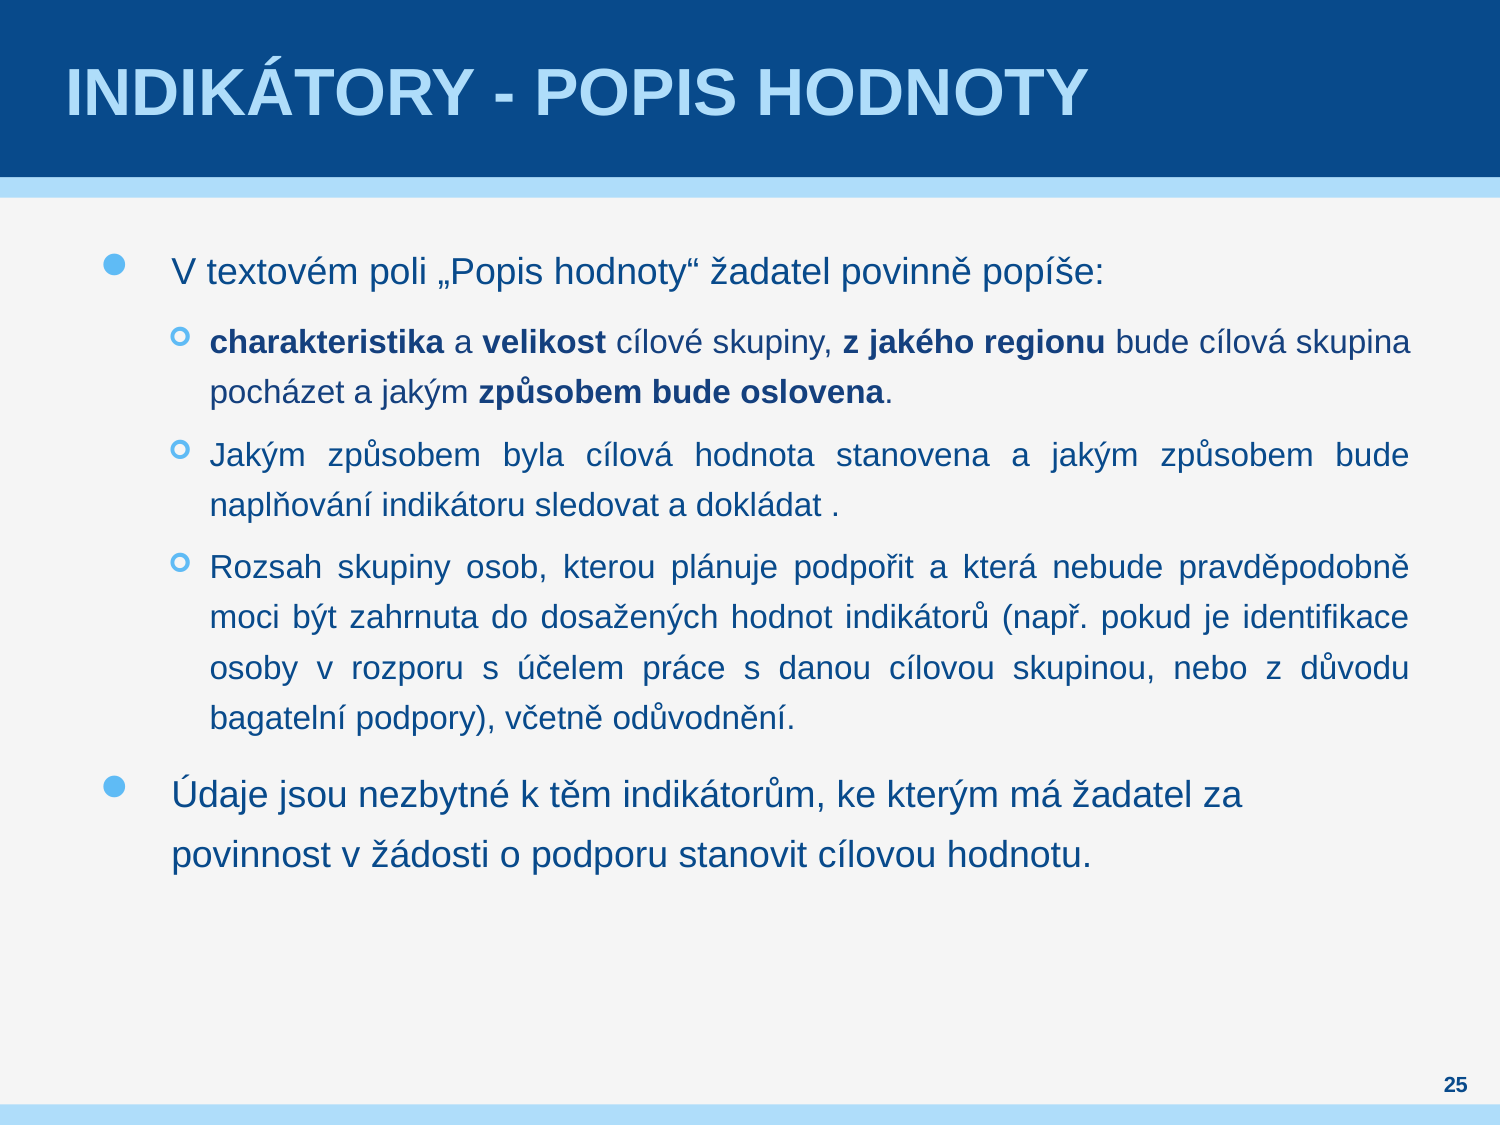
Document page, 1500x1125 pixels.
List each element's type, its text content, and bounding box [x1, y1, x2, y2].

title indikátory - Popis hodnoty [59, 0, 1441, 178]
list V textovém poli „Popis hodnoty“ žadatel povinně popíše: charakteristika a velikost cílové skupiny, z jakého regionu bude cílová skupina pocházet a jakým způsobem bude oslovena. Jakým způsobem byla cílová hodnota stanovena a jakým způsobem bude naplňování indikátoru sledovat a dokládat . Rozsah skupiny osob, kterou plánuje podpořit a která nebude pravděpodobně moci být zahrnuta do dosažených hodnot indikátorů (např. pokud je identifikace osoby v rozporu s účelem práce s danou cílovou skupinou, nebo z důvodu bagatelní podpory), včetně odůvodnění. Údaje jsou nezbytné k těm indikátorům, ke kterým má žadatel za povinnost v žádosti o podporu stanovit cílovou hodnotu. [100, 231, 1412, 981]
slide_number 25 [1417, 1068, 1495, 1099]
